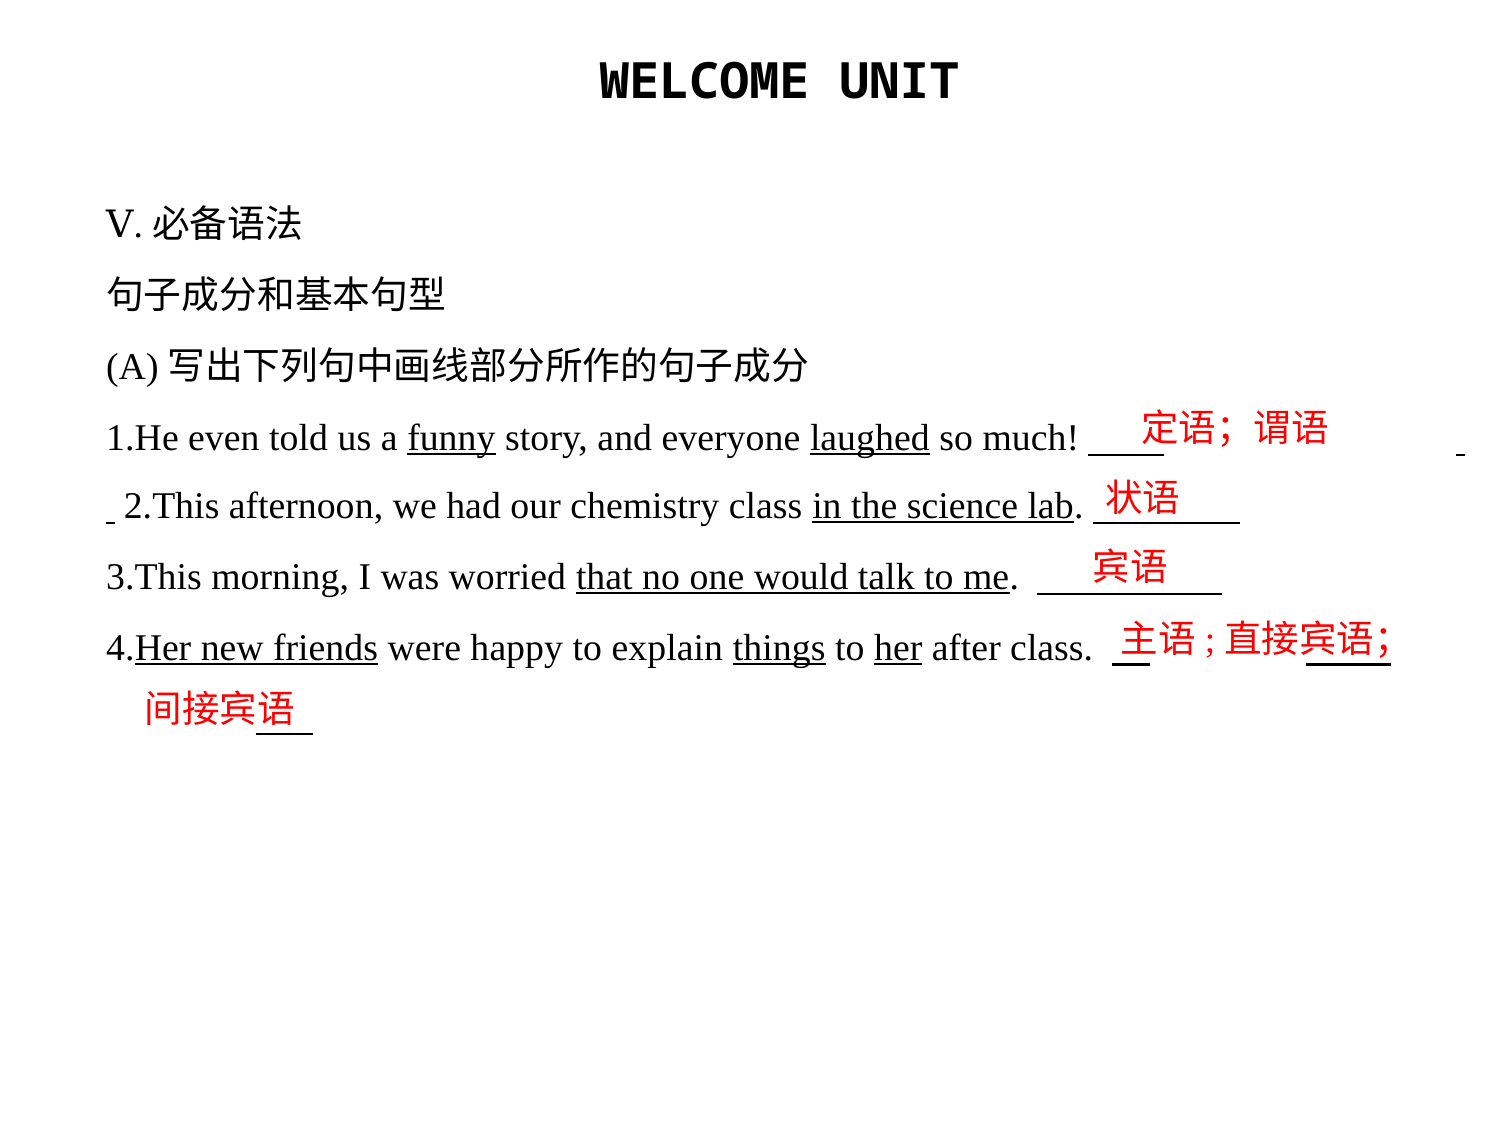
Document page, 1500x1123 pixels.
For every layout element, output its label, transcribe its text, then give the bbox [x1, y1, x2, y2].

text_box 间接宾语 [129, 678, 310, 738]
text_box 主语;直接宾语； [1105, 607, 1427, 668]
text_box 状语 [1090, 467, 1196, 527]
text_box 宾语 [1078, 535, 1183, 596]
text_box Ⅴ.必备语法 句子成分和基本句型 (A)写出下列句中画线部分所作的句子成分 1.He even told us a funny story, and everyone laughed so much! 2.This afternoon, we had our chemistry class in the science lab. 3.This morning, I was worried that no one would talk to me. 4.Her new friends were happy to explain things to her after class. [106, 177, 1471, 739]
text_box 定语；谓语 [1126, 396, 1344, 457]
